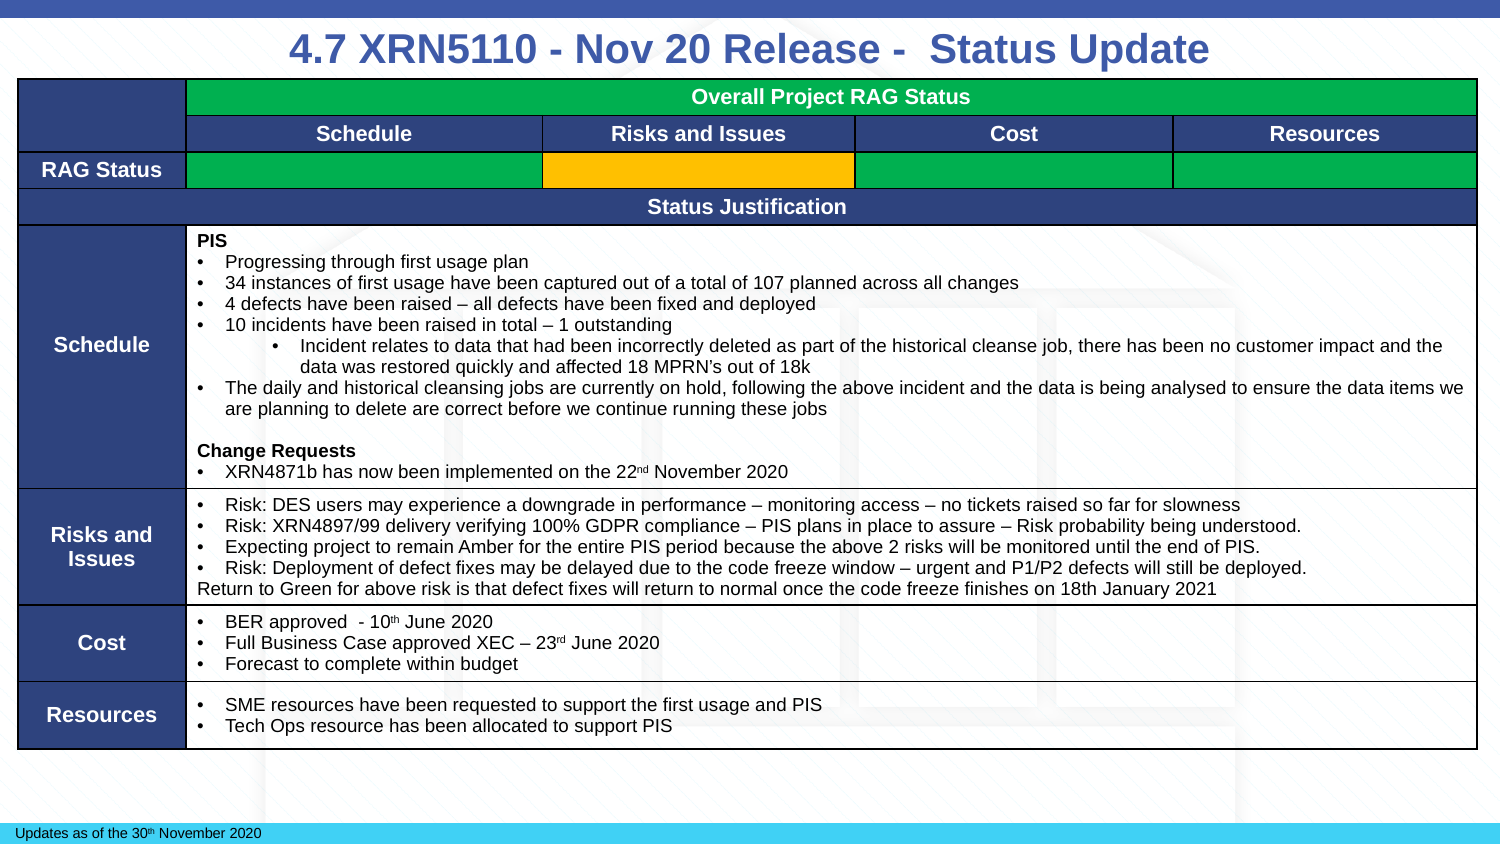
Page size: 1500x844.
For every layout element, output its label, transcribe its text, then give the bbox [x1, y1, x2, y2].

table_cell [856, 153, 1172, 188]
table_cell Resources [19, 682, 185, 748]
table_cell [543, 153, 854, 188]
table_cell Status Justification [19, 189, 1476, 224]
table_cell [1174, 153, 1476, 188]
table_cell Resources [1174, 116, 1476, 151]
table_cell Cost [19, 606, 185, 681]
table_cell BER approved - 10th June 2020 Full Business Case approved XEC – 23rd June 2020 Forecast to complete within budget [187, 606, 1476, 681]
table_cell [187, 153, 542, 188]
table_cell PIS Progressing through first usage plan 34 instances of first usage have been captured out of a total of 107 planned across all changes 4 defects have been raised – all defects have been fixed and deployed 10 incidents have been raised in total – 1 outstanding Incident relates to data that had been incorrectly deleted as part of the historical cleanse job, there has been no customer impact and the data was restored quickly and affected 18 MPRN’s out of 18k The daily and historical cleansing jobs are currently on hold, following the above incident and the data is being analysed to ensure the data items we are planning to delete are correct before we continue running these jobs Change Requests XRN4871b has now been implemented on the 22nd November 2020 [187, 226, 1476, 488]
table_cell Schedule [19, 226, 185, 488]
table_cell RAG Status [19, 153, 185, 188]
table_cell SME resources have been requested to support the first usage and PIS Tech Ops resource has been allocated to support PIS [187, 682, 1476, 748]
table_cell Schedule [187, 116, 542, 151]
title 4.7 XRN5110 - Nov 20 Release - Status Update [75, 0, 1425, 78]
table_cell Risks and Issues [543, 116, 854, 151]
table_header Overall Project RAG Status [187, 80, 1476, 115]
table_cell Risk: DES users may experience a downgrade in performance – monitoring access – no tickets raised so far for slowness Risk: XRN4897/99 delivery verifying 100% GDPR compliance – PIS plans in place to assure – Risk probability being understood. Expecting project to remain Amber for the entire PIS period because the above 2 risks will be monitored until the end of PIS. Risk: Deployment of defect fixes may be delayed due to the code freeze window – urgent and P1/P2 defects will still be deployed. Return to Green for above risk is that defect fixes will return to normal once the code freeze finishes on 18th January 2021 [187, 489, 1476, 604]
table_cell Cost [856, 116, 1172, 151]
table_cell Risks and Issues [19, 489, 185, 604]
table_header [19, 80, 185, 151]
picture [0, 0, 1500, 844]
text_box Updates as of the 30th November 2020 [0, 816, 626, 844]
